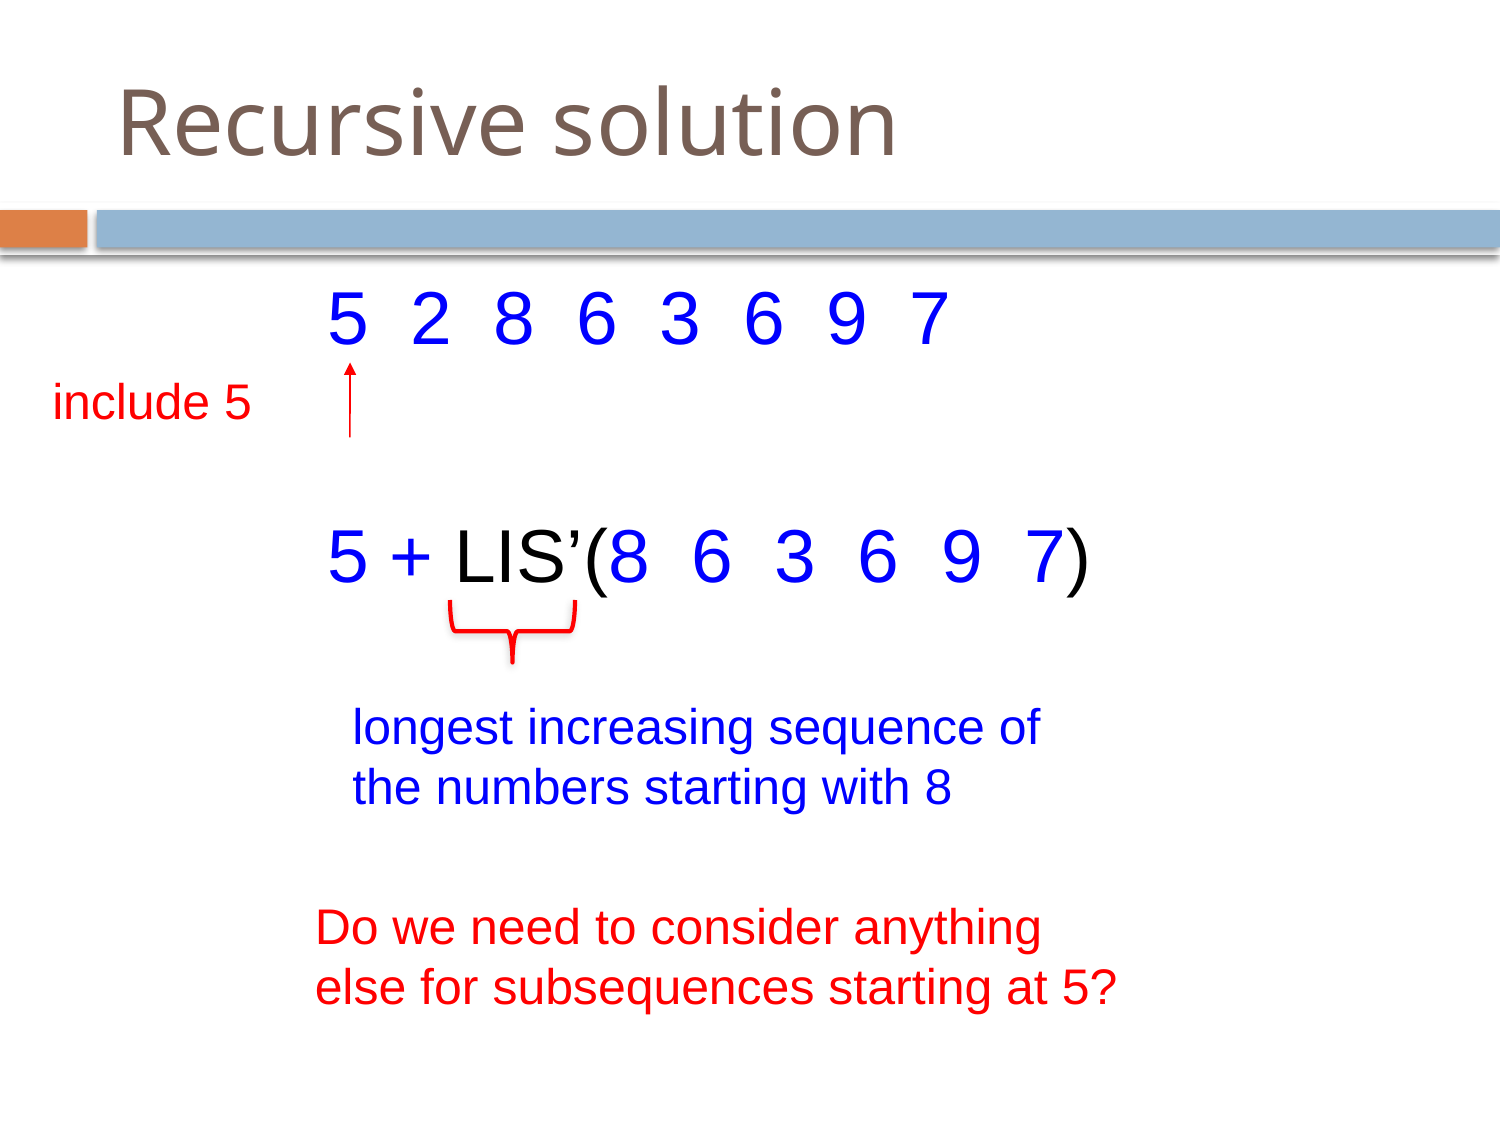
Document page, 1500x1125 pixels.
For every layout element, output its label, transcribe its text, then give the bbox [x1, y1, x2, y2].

title Recursive solution [100, 37, 1438, 200]
text_box Do we need to consider anything else for subsequences starting at 5? [300, 887, 1150, 1023]
text_box [450, 600, 576, 663]
text_box [343, 362, 357, 438]
text_box include 5 [37, 362, 300, 438]
text_box 5 2 8 6 3 6 9 7 [312, 262, 1150, 368]
text_box 5 + LIS’(8 6 3 6 9 7) [312, 499, 1150, 605]
text_box longest increasing sequence of the numbers starting with 8 [337, 687, 1075, 823]
